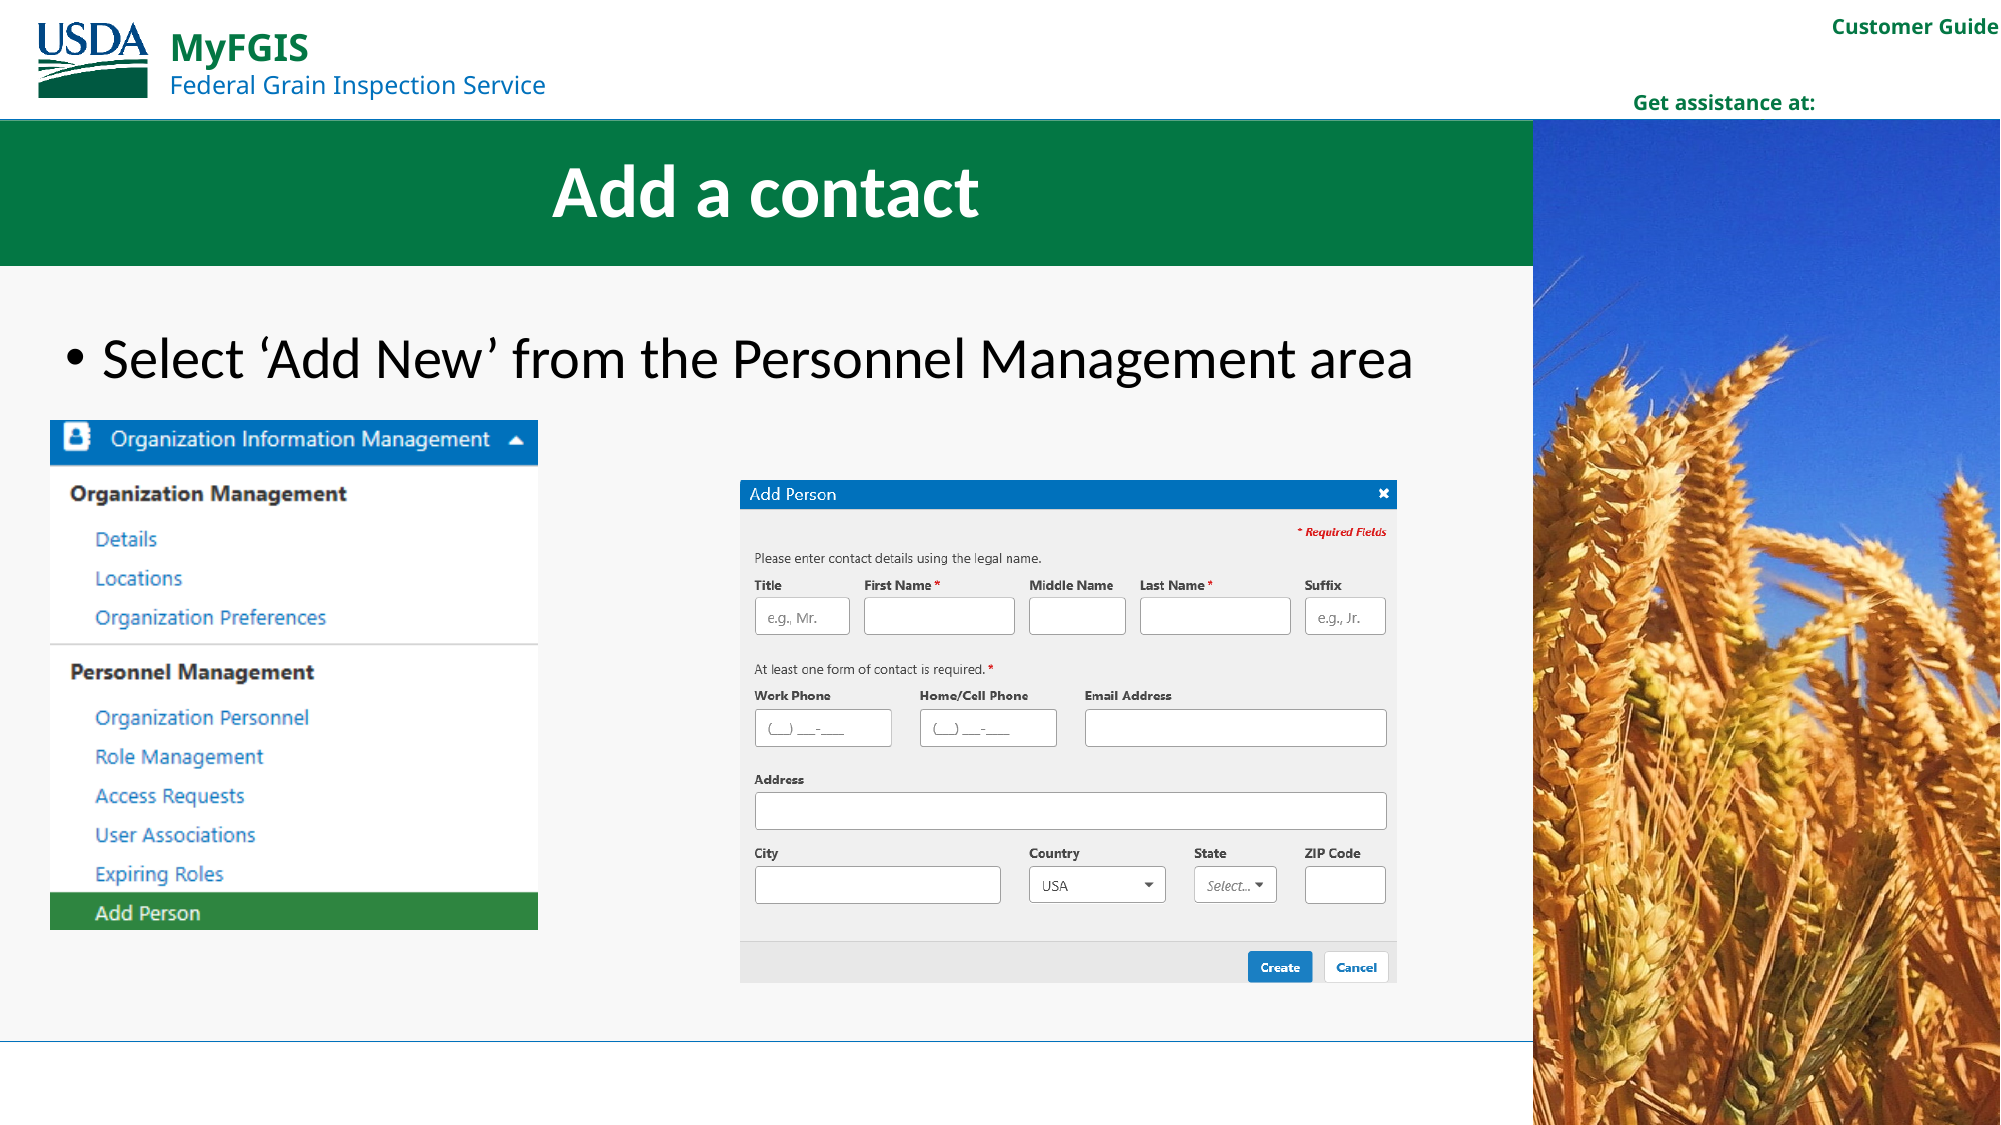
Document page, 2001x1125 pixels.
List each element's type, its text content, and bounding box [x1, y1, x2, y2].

picture [49, 420, 538, 930]
picture [1533, 120, 2000, 1125]
slide_number 54 [1512, 1042, 1963, 1103]
picture [37, 22, 149, 98]
picture [740, 480, 1397, 983]
list Select ‘Add New’ from the Personnel Management area [50, 321, 1467, 998]
title Add a contact [0, 120, 1534, 266]
